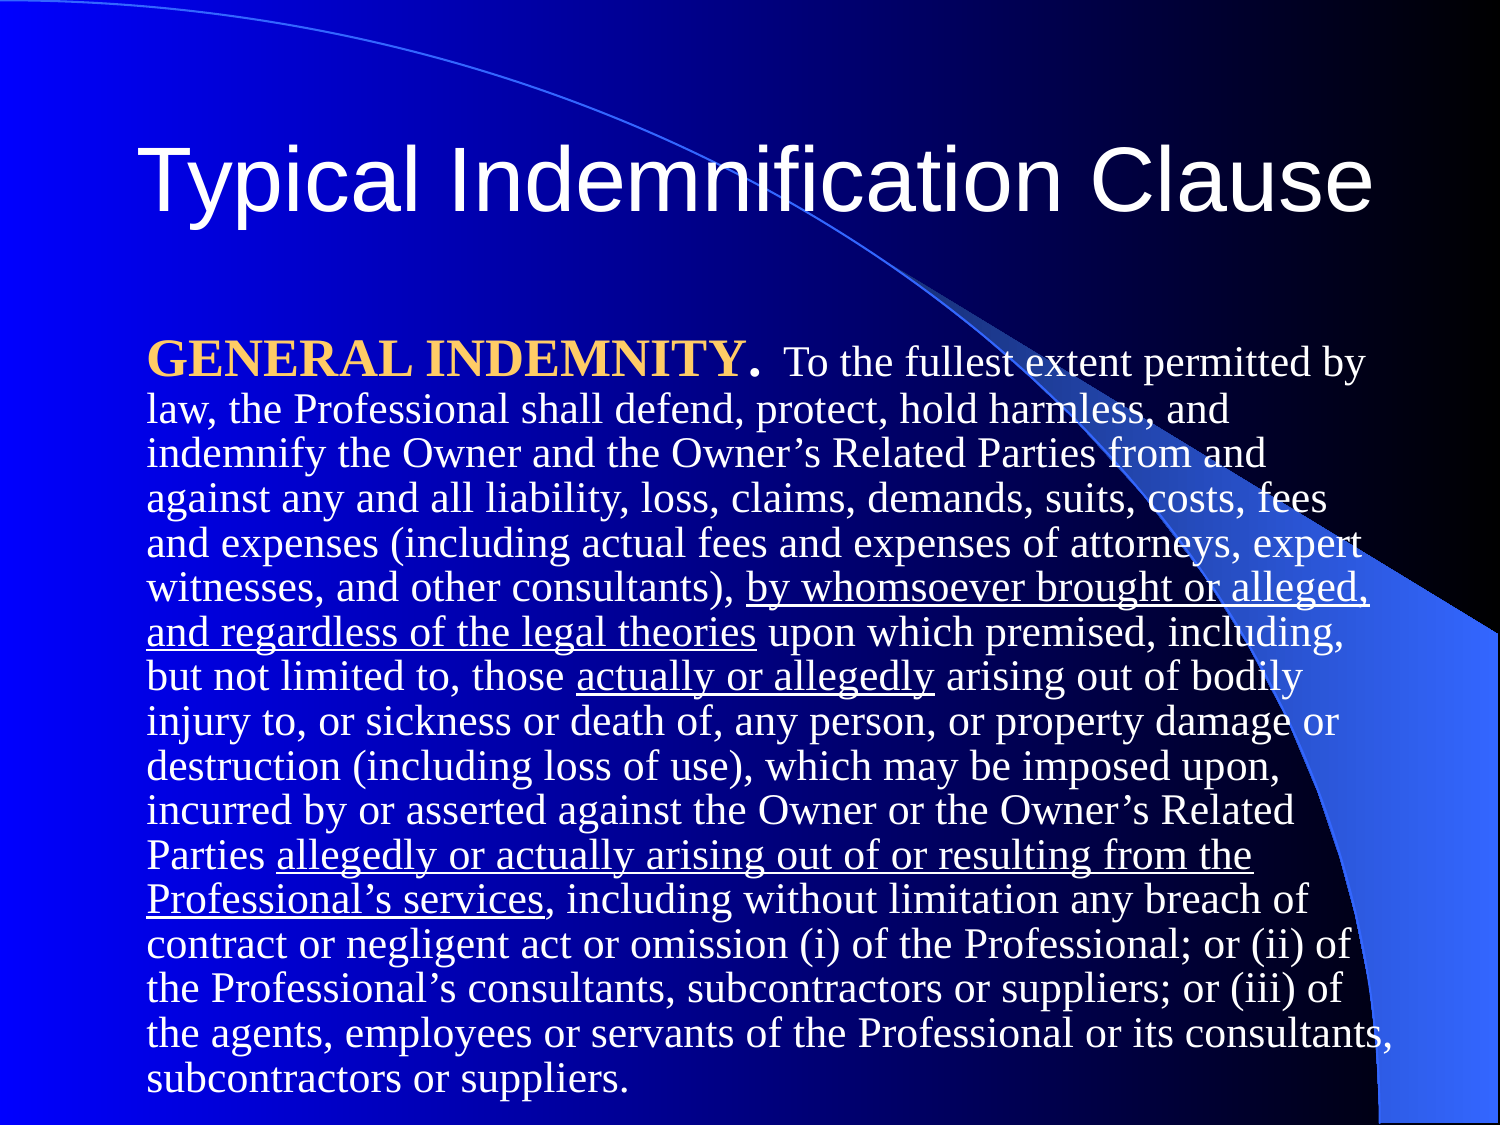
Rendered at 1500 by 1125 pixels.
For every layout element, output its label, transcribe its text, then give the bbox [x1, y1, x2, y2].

title Typical Indemnification Clause [75, 62, 1438, 288]
list GENERAL INDEMNITY. To the fullest extent permitted by law, the Professional shall defend, protect, hold harmless, and indemnify the Owner and the Owner’s Related Parties from and against any and all liability, loss, claims, demands, suits, costs, fees and expenses (including actual fees and expenses of attorneys, expert witnesses, and other consultants), by whomsoever brought or alleged, and regardless of the legal theories upon which premised, including, but not limited to, those actually or allegedly arising out of bodily injury to, or sickness or death of, any person, or property damage or destruction (including loss of use), which may be imposed upon, incurred by or asserted against the Owner or the Owner’s Related Parties allegedly or actually arising out of or resulting from the Professional’s services, including without limitation any breach of contract or negligent act or omission (i) of the Professional; or (ii) of the Professional’s consultants, subcontractors or suppliers; or (iii) of the agents, employees or servants of the Professional or its consultants, subcontractors or suppliers. [75, 324, 1413, 1100]
